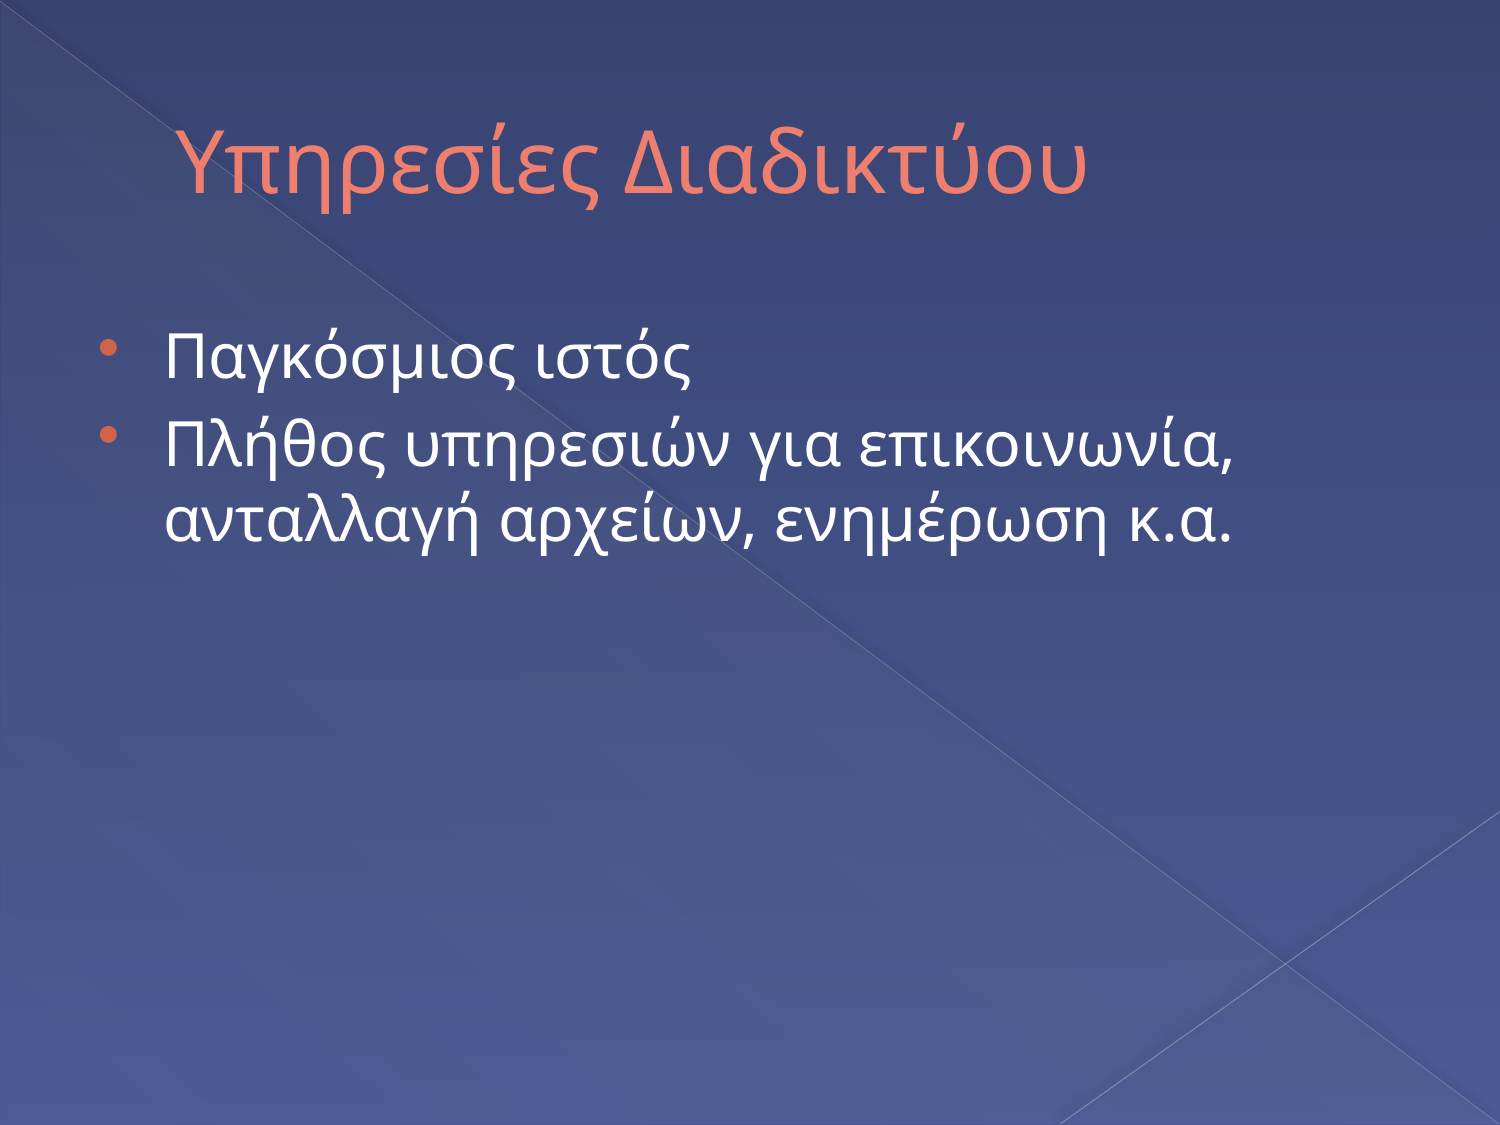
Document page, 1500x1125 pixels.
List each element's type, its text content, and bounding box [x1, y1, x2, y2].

list Παγκόσμιος ιστός Πλήθος υπηρεσιών για επικοινωνία, ανταλλαγή αρχείων, ενημέρωση κ.α. [75, 308, 1425, 1059]
title Υπηρεσίες Διαδικτύου [81, 43, 1432, 274]
